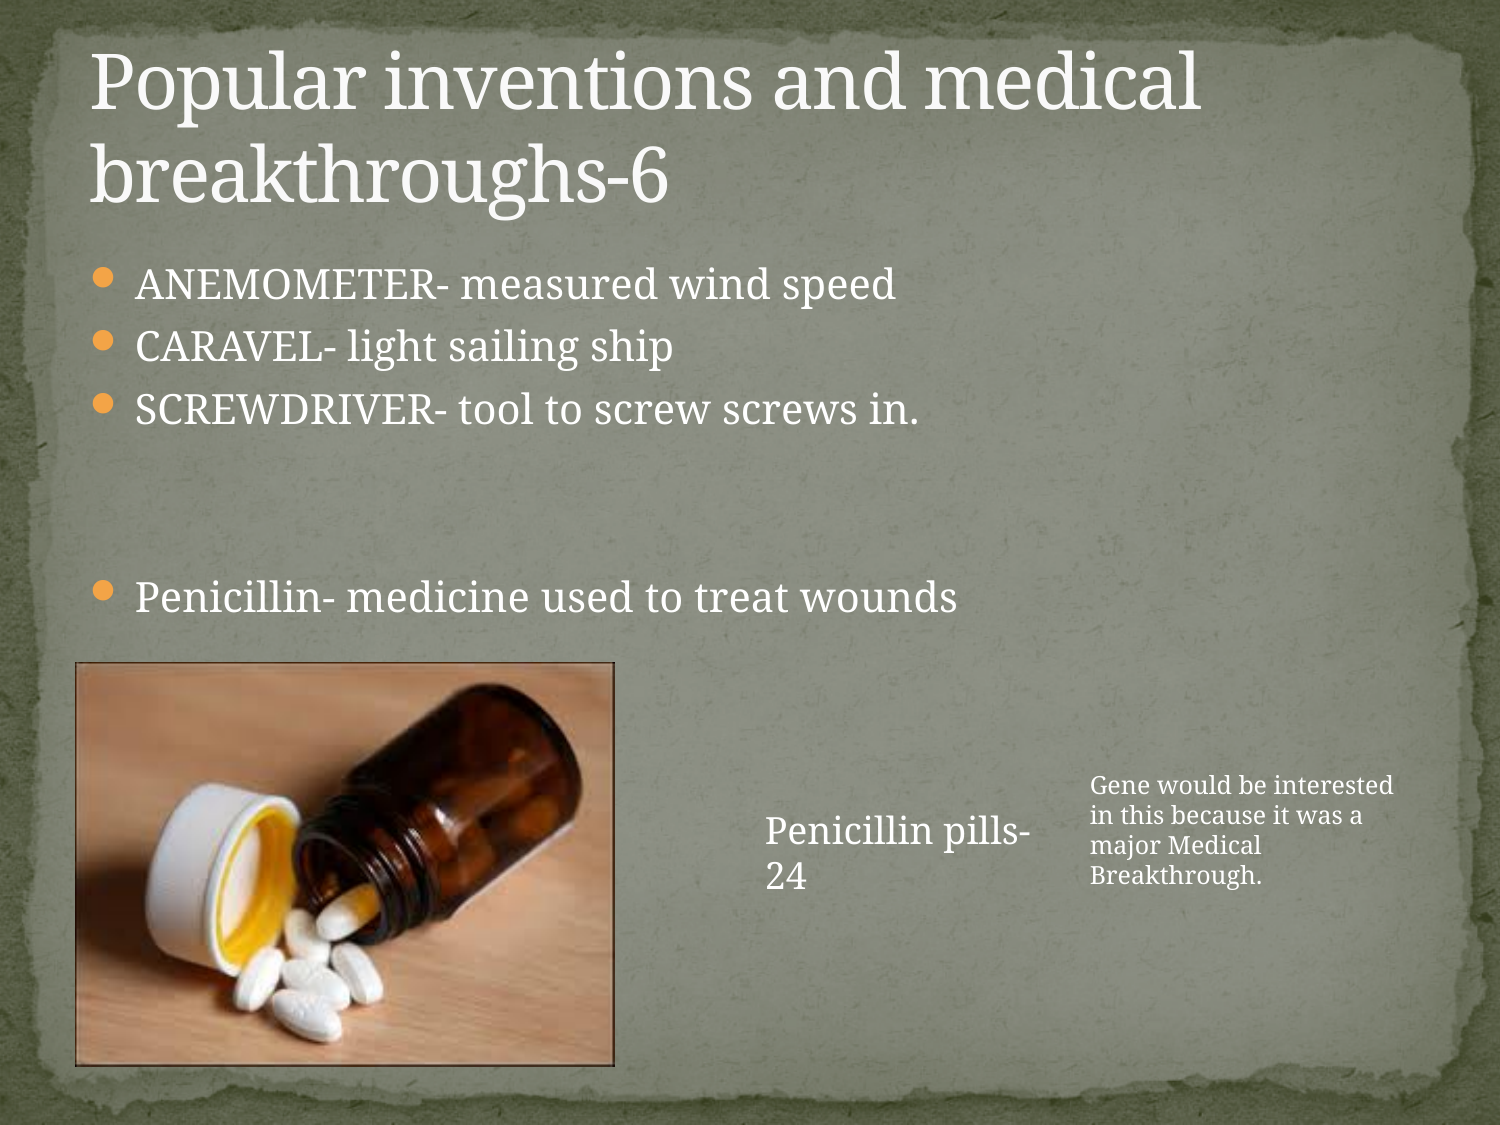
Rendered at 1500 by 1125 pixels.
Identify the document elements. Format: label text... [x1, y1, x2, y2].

text_box Penicillin pills-24 [749, 799, 1050, 905]
text_box Gene would be interested in this because it was a major Medical Breakthrough. [1074, 762, 1425, 897]
title Popular inventions and medical breakthroughs-6 [74, 24, 1425, 225]
picture [75, 662, 615, 1067]
list ANEMOMETER- measured wind speed CARAVEL- light sailing ship SCREWDRIVER- tool to screw screws in. Penicillin- medicine used to treat wounds [75, 249, 1425, 1000]
